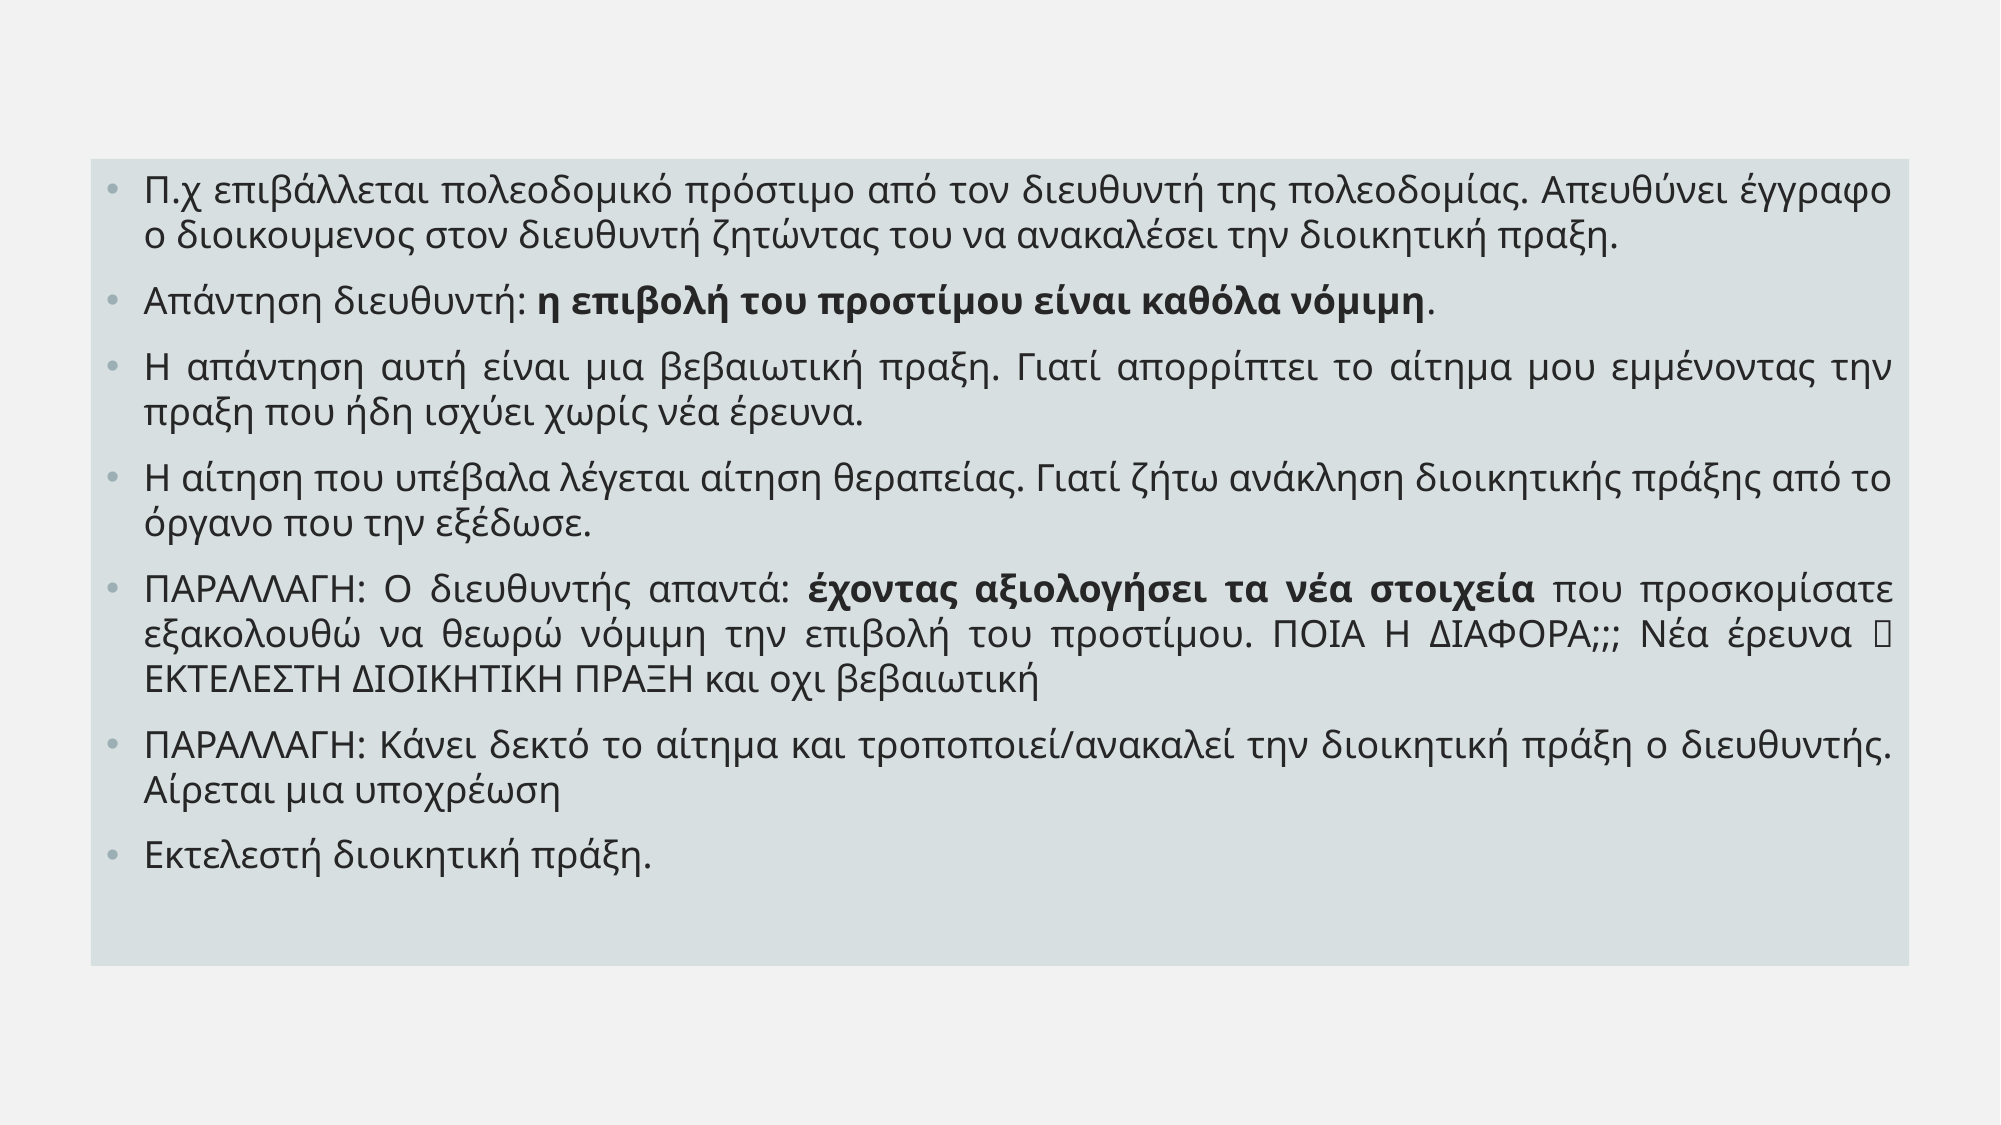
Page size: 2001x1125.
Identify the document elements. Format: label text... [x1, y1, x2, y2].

list Π.χ επιβάλλεται πολεοδομικό πρόστιμο από τον διευθυντή της πολεοδομίας. Απευθύνει έγγραφο ο διοικουμενος στον διευθυντή ζητώντας του να ανακαλέσει την διοικητική πραξη. Απάντηση διευθυντή: η επιβολή του προστίμου είναι καθόλα νόμιμη. Η απάντηση αυτή είναι μια βεβαιωτική πραξη. Γιατί απορρίπτει το αίτημα μου εμμένοντας την πραξη που ήδη ισχύει χωρίς νέα έρευνα. Η αίτηση που υπέβαλα λέγεται αίτηση θεραπείας. Γιατί ζήτω ανάκληση διοικητικής πράξης από το όργανο που την εξέδωσε. ΠΑΡΑΛΛΑΓΗ: Ο διευθυντής απαντά: έχοντας αξιολογήσει τα νέα στοιχεία που προσκομίσατε εξακολουθώ να θεωρώ νόμιμη την επιβολή του προστίμου. ΠΟΙΑ Η ΔΙΑΦΟΡΑ;;; Νέα έρευνα  ΕΚΤΕΛΕΣΤΗ ΔΙΟΙΚΗΤΙΚΗ ΠΡΑΞΗ και οχι βεβαιωτική ΠΑΡΑΛΛΑΓΗ: Κάνει δεκτό το αίτημα και τροποποιεί/ανακαλεί την διοικητική πράξη ο διευθυντής. Αίρεται μια υποχρέωση Εκτελεστή διοικητική πράξη. [90, 158, 1910, 966]
